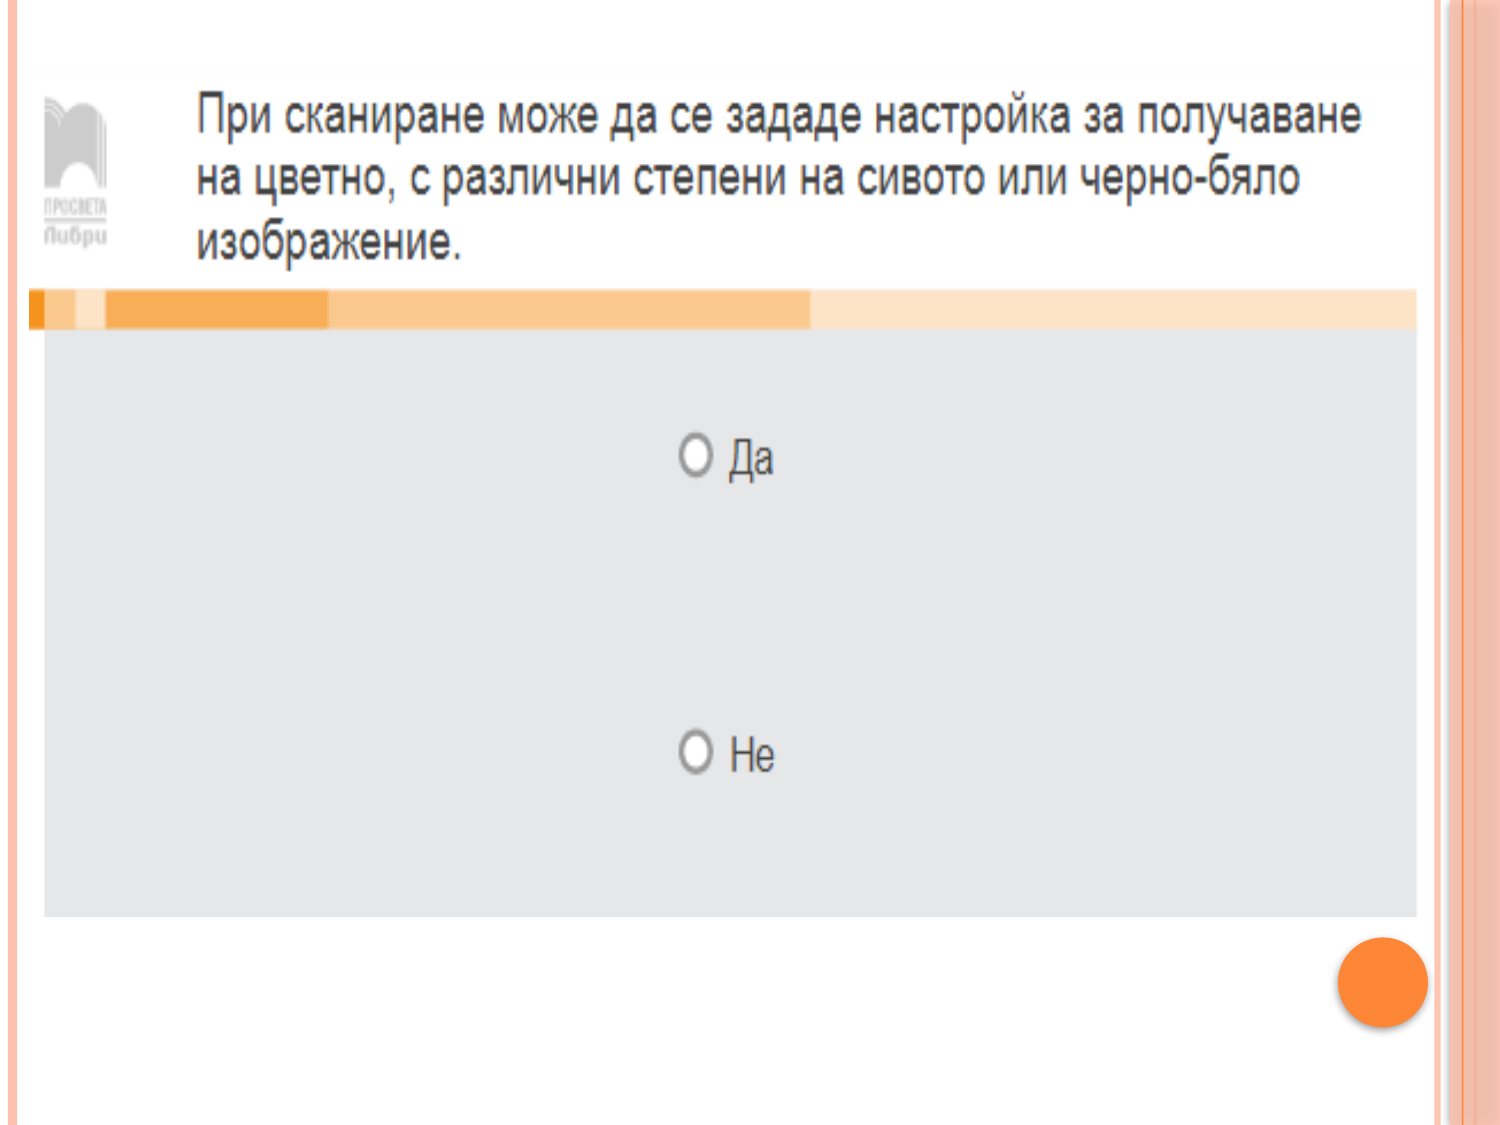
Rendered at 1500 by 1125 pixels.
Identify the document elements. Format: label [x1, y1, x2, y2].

picture [28, 53, 1423, 918]
